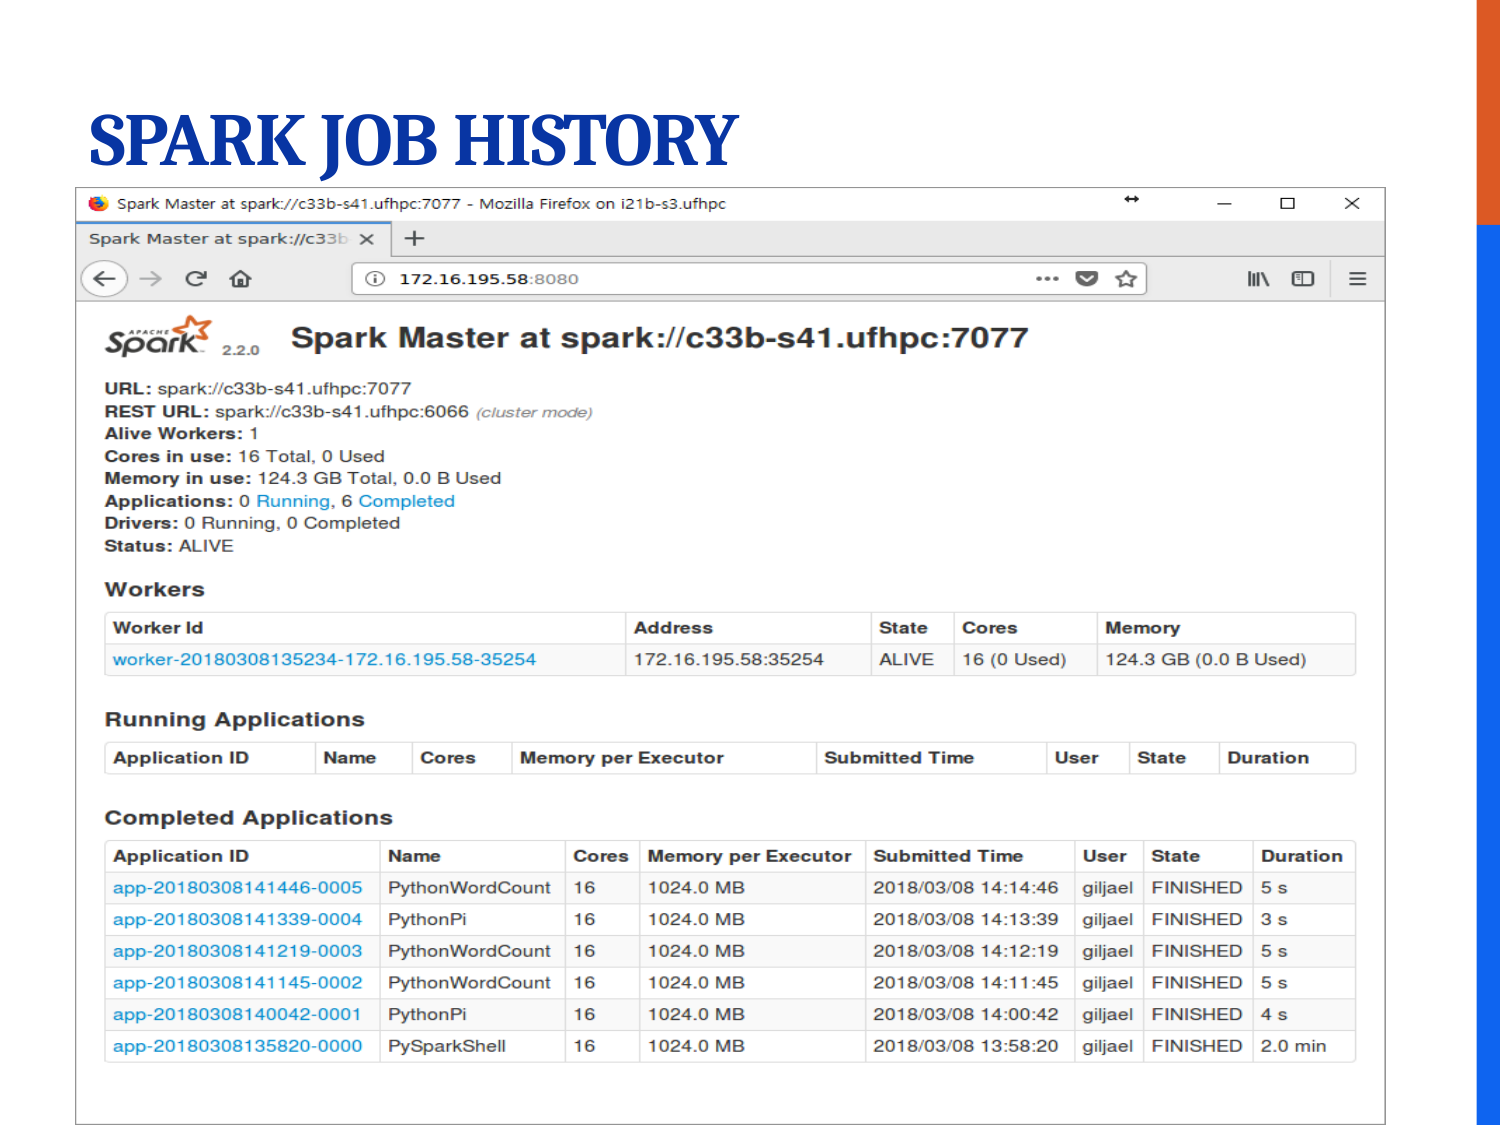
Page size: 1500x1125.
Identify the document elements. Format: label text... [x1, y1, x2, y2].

title Spark job history [75, 25, 1132, 185]
picture [74, 187, 1386, 1125]
